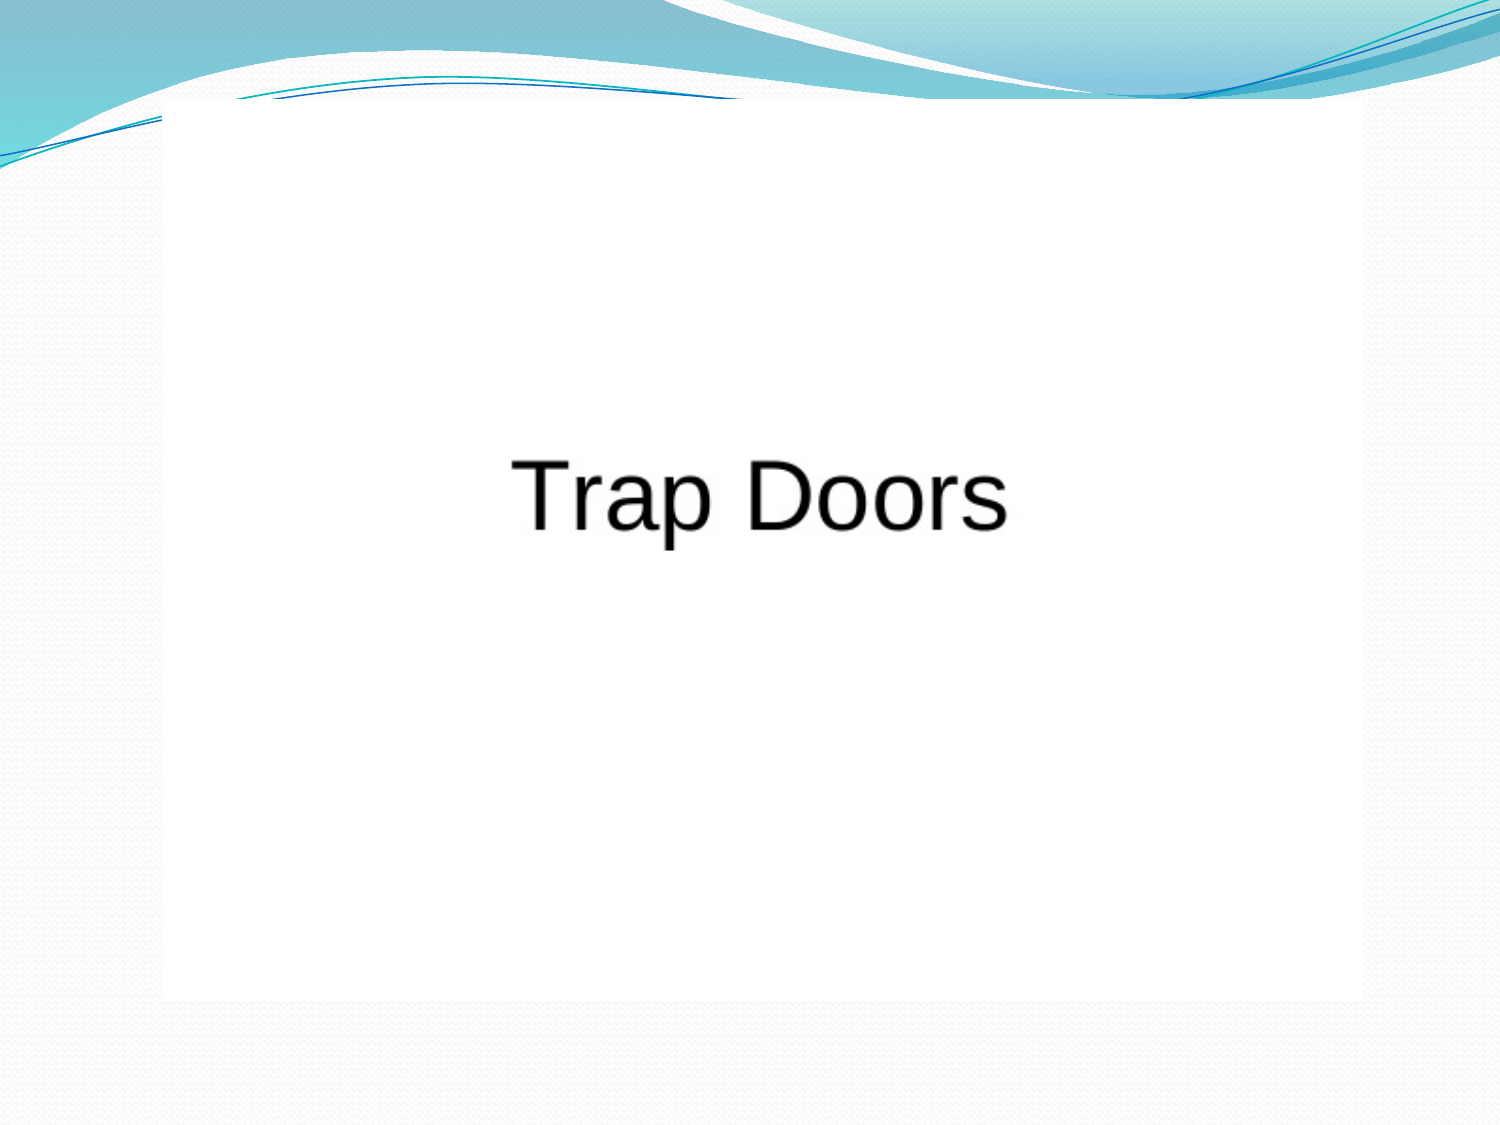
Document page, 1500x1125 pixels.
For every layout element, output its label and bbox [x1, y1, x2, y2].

picture [162, 99, 1363, 1002]
